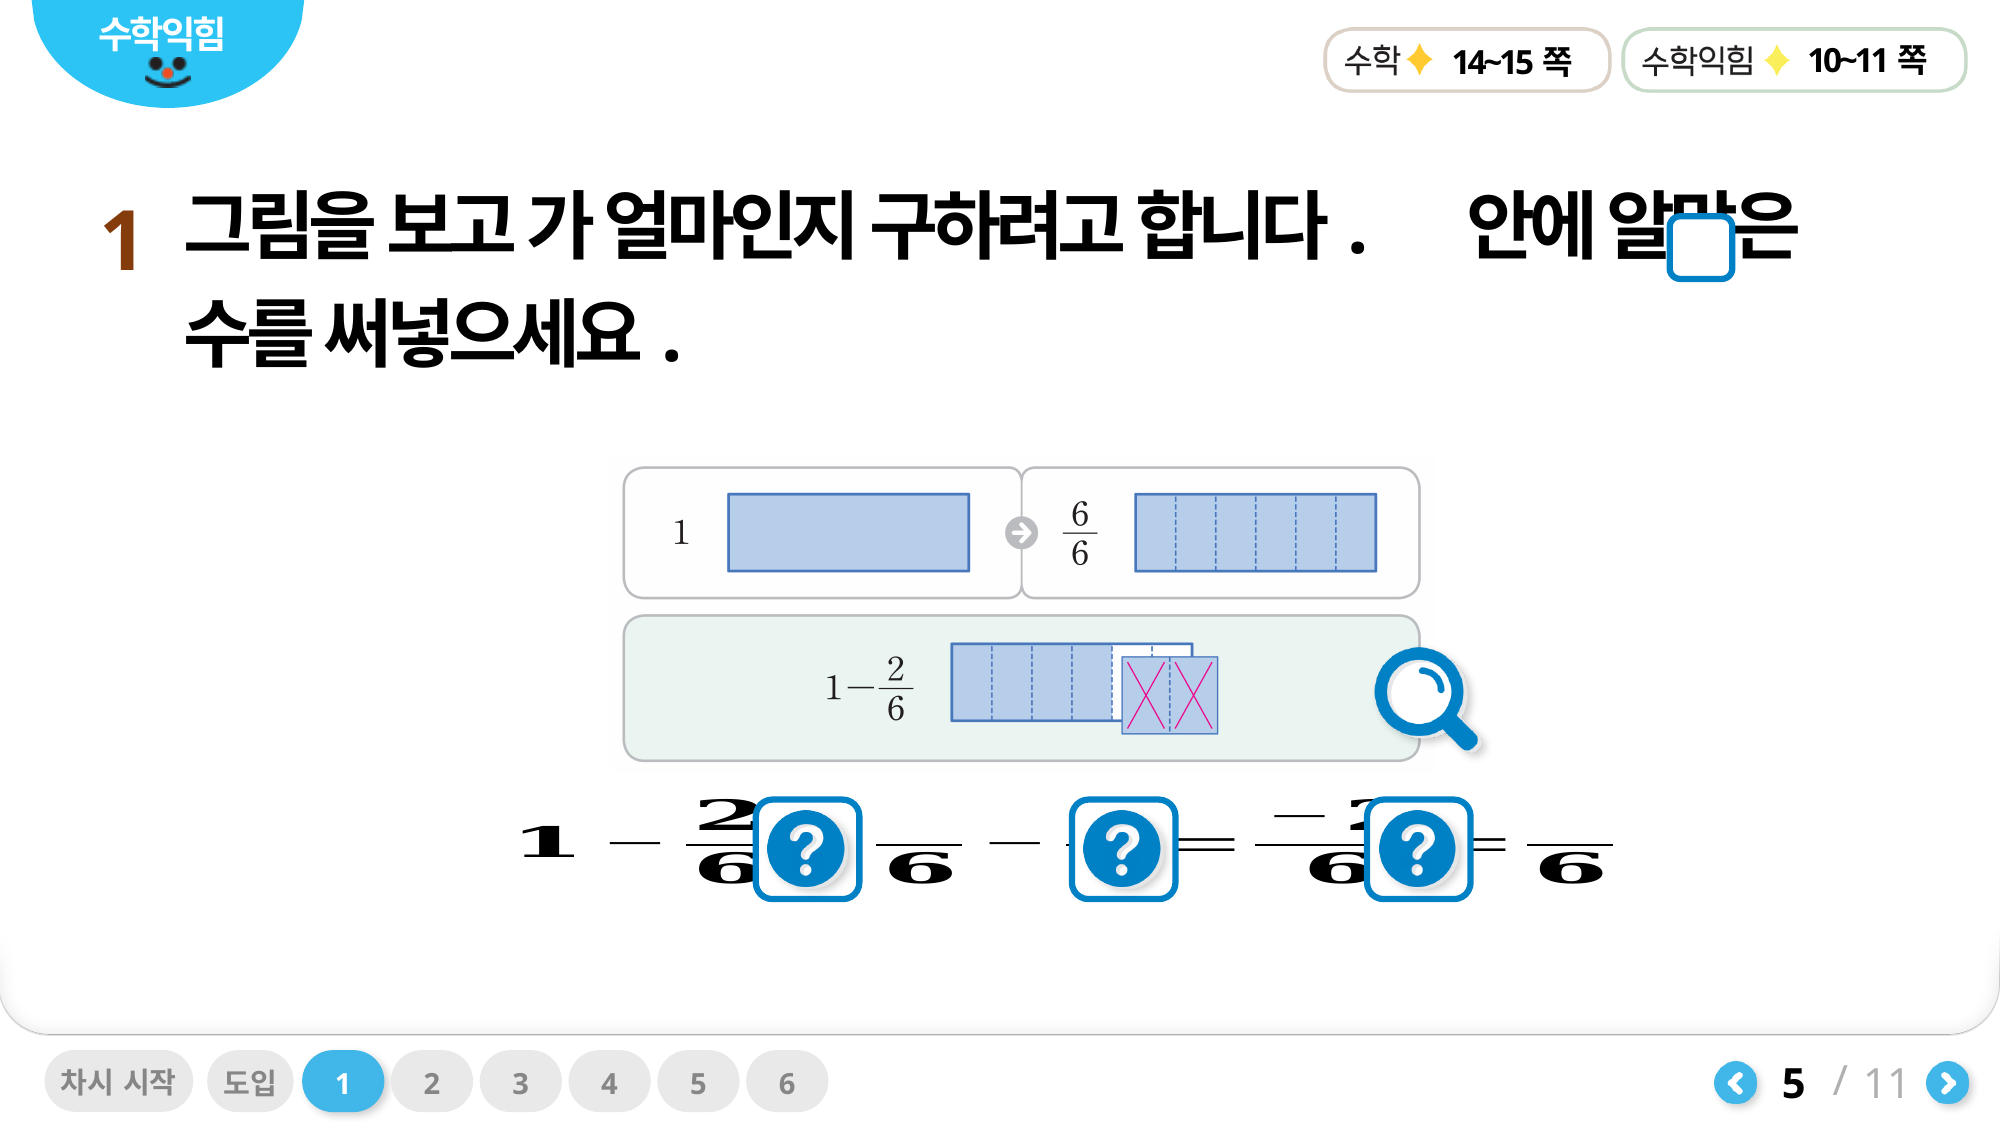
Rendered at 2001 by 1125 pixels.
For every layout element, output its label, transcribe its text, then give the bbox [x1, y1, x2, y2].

text_box [1070, 801, 1177, 901]
picture [610, 456, 1482, 773]
picture [1698, 42, 1758, 77]
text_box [1323, 27, 1968, 93]
picture [767, 810, 848, 889]
picture [145, 57, 191, 88]
text_box [1365, 801, 1472, 901]
picture [1379, 810, 1459, 889]
text_box 6 [760, 798, 853, 891]
text_box 4 [1371, 798, 1464, 891]
picture [1083, 810, 1164, 889]
text_box [754, 802, 861, 901]
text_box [82, 160, 1914, 296]
picture [0, 929, 2000, 1125]
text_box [1714, 1061, 1969, 1104]
text_box 6 [1076, 798, 1169, 891]
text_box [38, 1048, 829, 1114]
